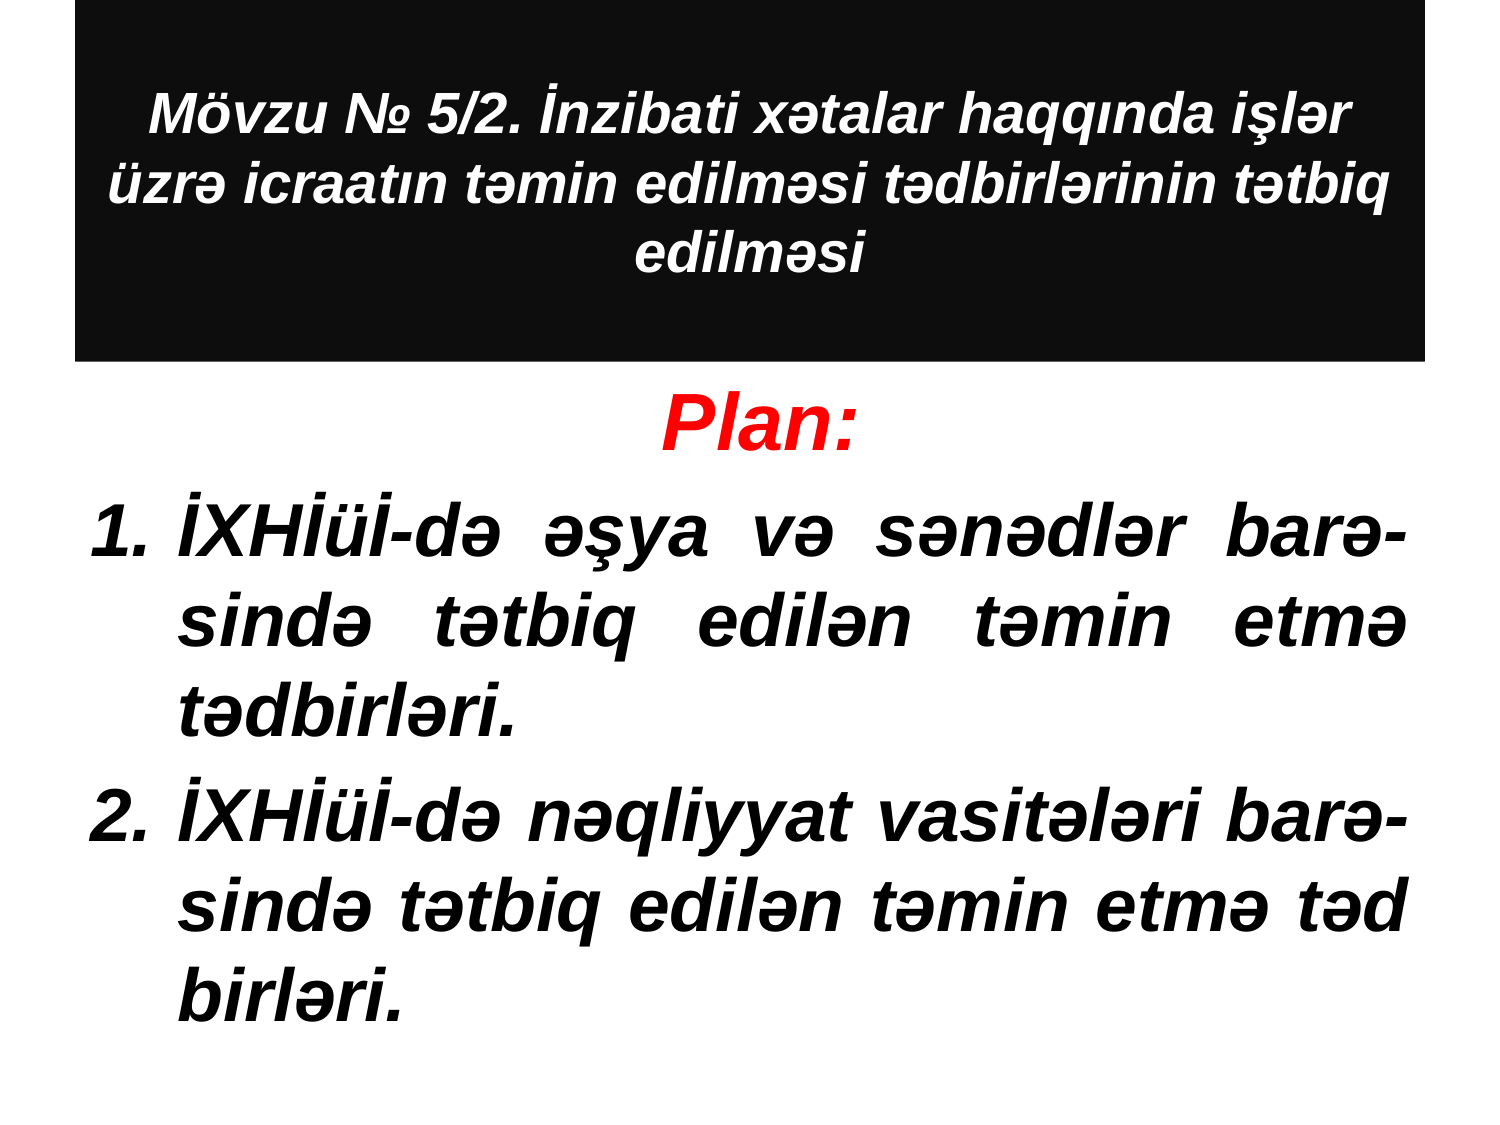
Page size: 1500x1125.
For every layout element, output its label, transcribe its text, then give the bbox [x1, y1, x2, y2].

list Plan: İXHİüİ-də əşya və sənədlər barə-sində tətbiq edilən təmin etmə tədbirləri. İXHİüİ-də nəq­liyyat vasitələri barə-sində tətbiq edilən təmin etmə təd­birləri. [75, 361, 1425, 1083]
title Mövzu № 5/2. İnzibati xətalar haqqında işlər üzrə icraatın təmin edilməsi tədbirlərinin tətbiq edilməsi [75, 0, 1425, 361]
